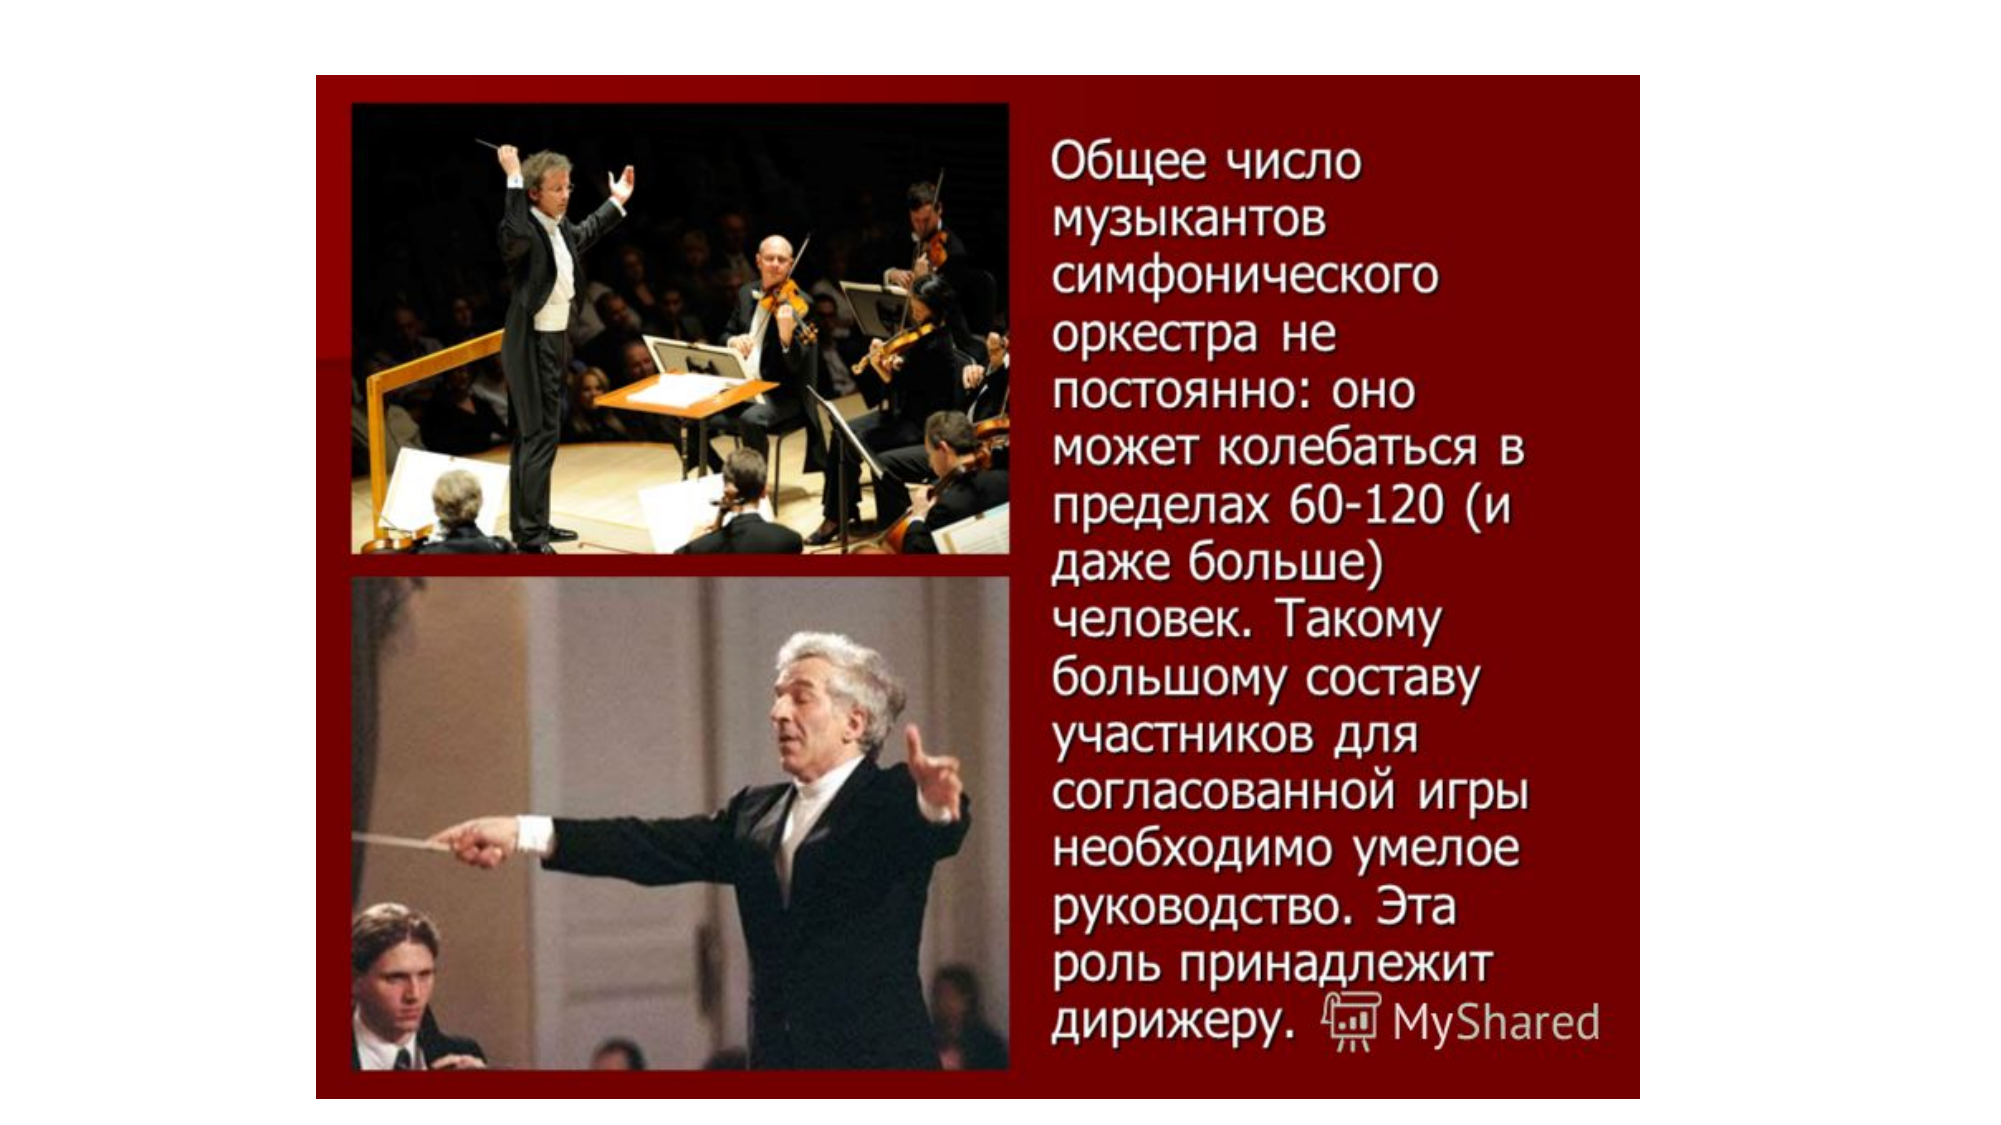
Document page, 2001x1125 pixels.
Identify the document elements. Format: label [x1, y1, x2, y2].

list [316, 75, 1640, 1099]
